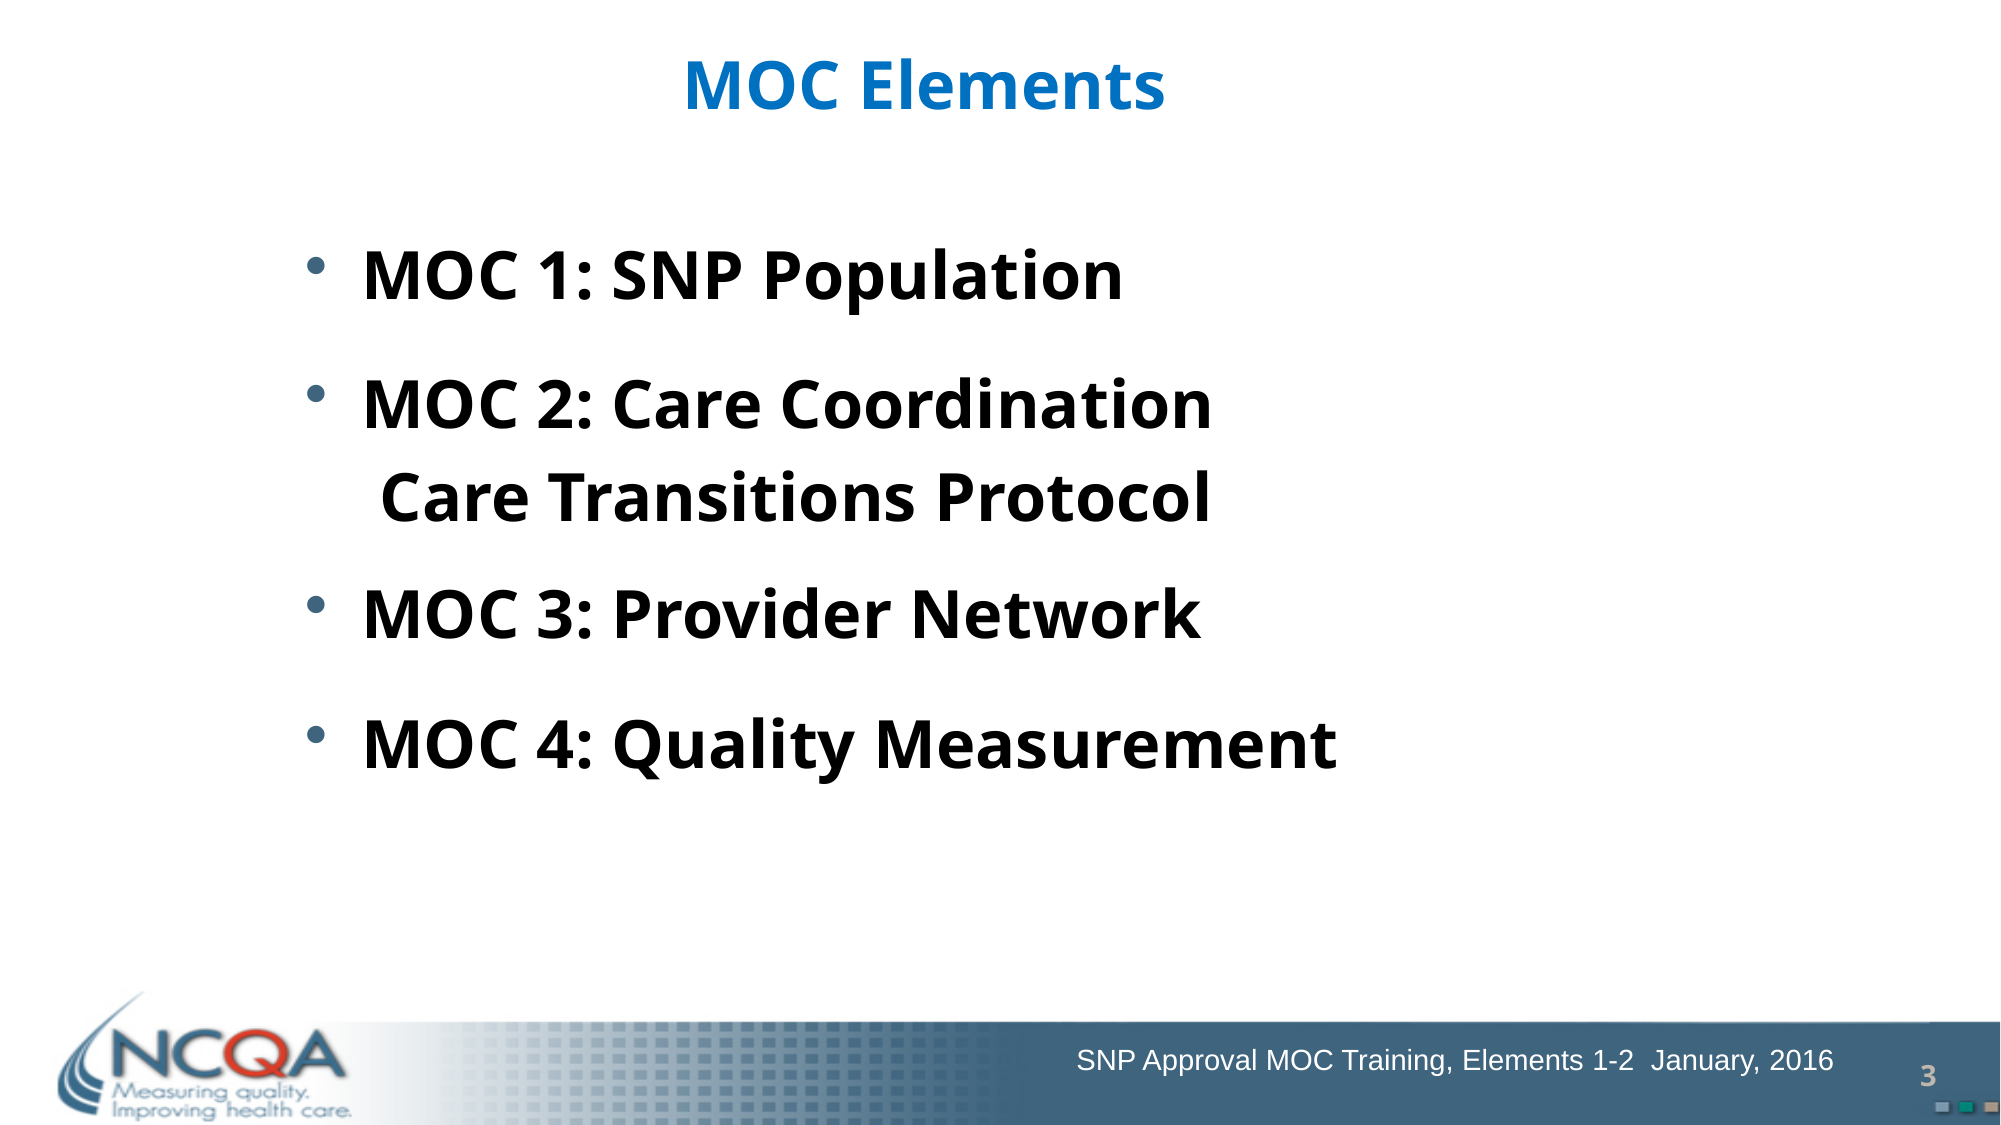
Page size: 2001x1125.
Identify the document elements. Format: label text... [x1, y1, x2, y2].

list MOC 1: SNP Population MOC 2: Care Coordination Care Transitions Protocol MOC 3: Provider Network MOC 4: Quality Measurement [289, 225, 1828, 888]
title MOC Elements [174, 13, 1675, 152]
picture [50, 0, 2001, 1125]
